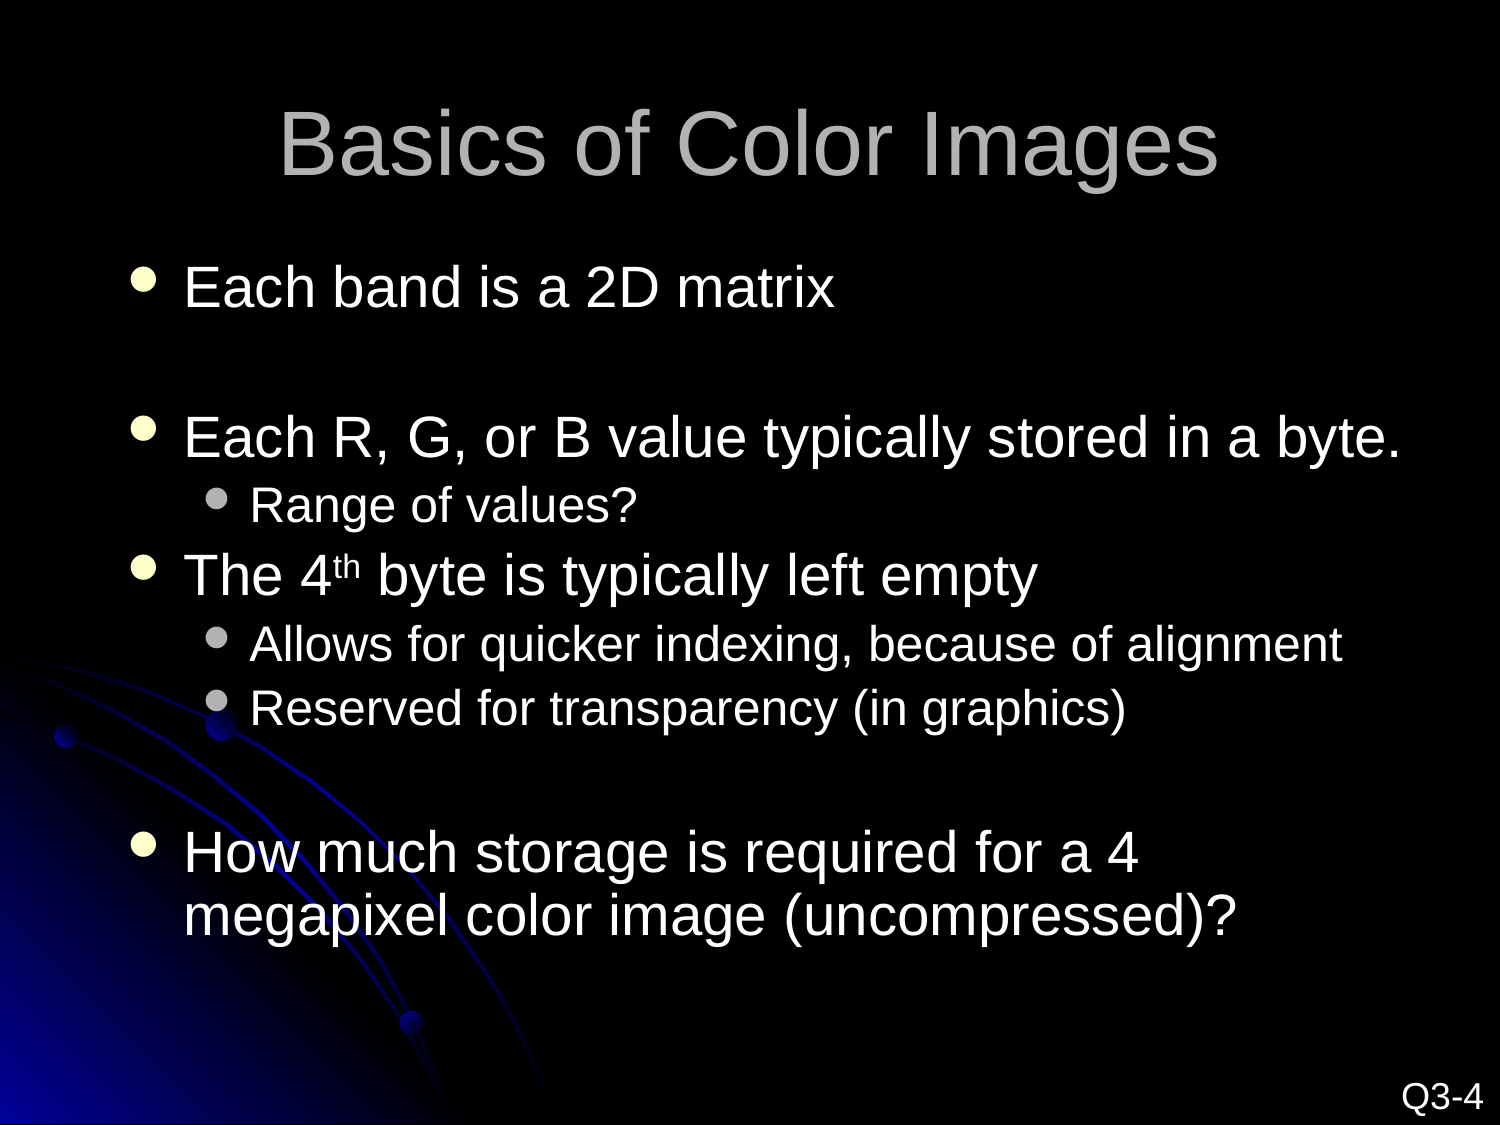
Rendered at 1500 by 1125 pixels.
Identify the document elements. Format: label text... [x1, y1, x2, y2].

list Each band is a 2D matrix Each R, G, or B value typically stored in a byte. Range of values? The 4th byte is typically left empty Allows for quicker indexing, because of alignment Reserved for transparency (in graphics) How much storage is required for a 4 megapixel color image (uncompressed)? [112, 249, 1426, 994]
title Basics of Color Images [74, 45, 1426, 233]
text_box Q3-4 [1386, 1064, 1500, 1125]
